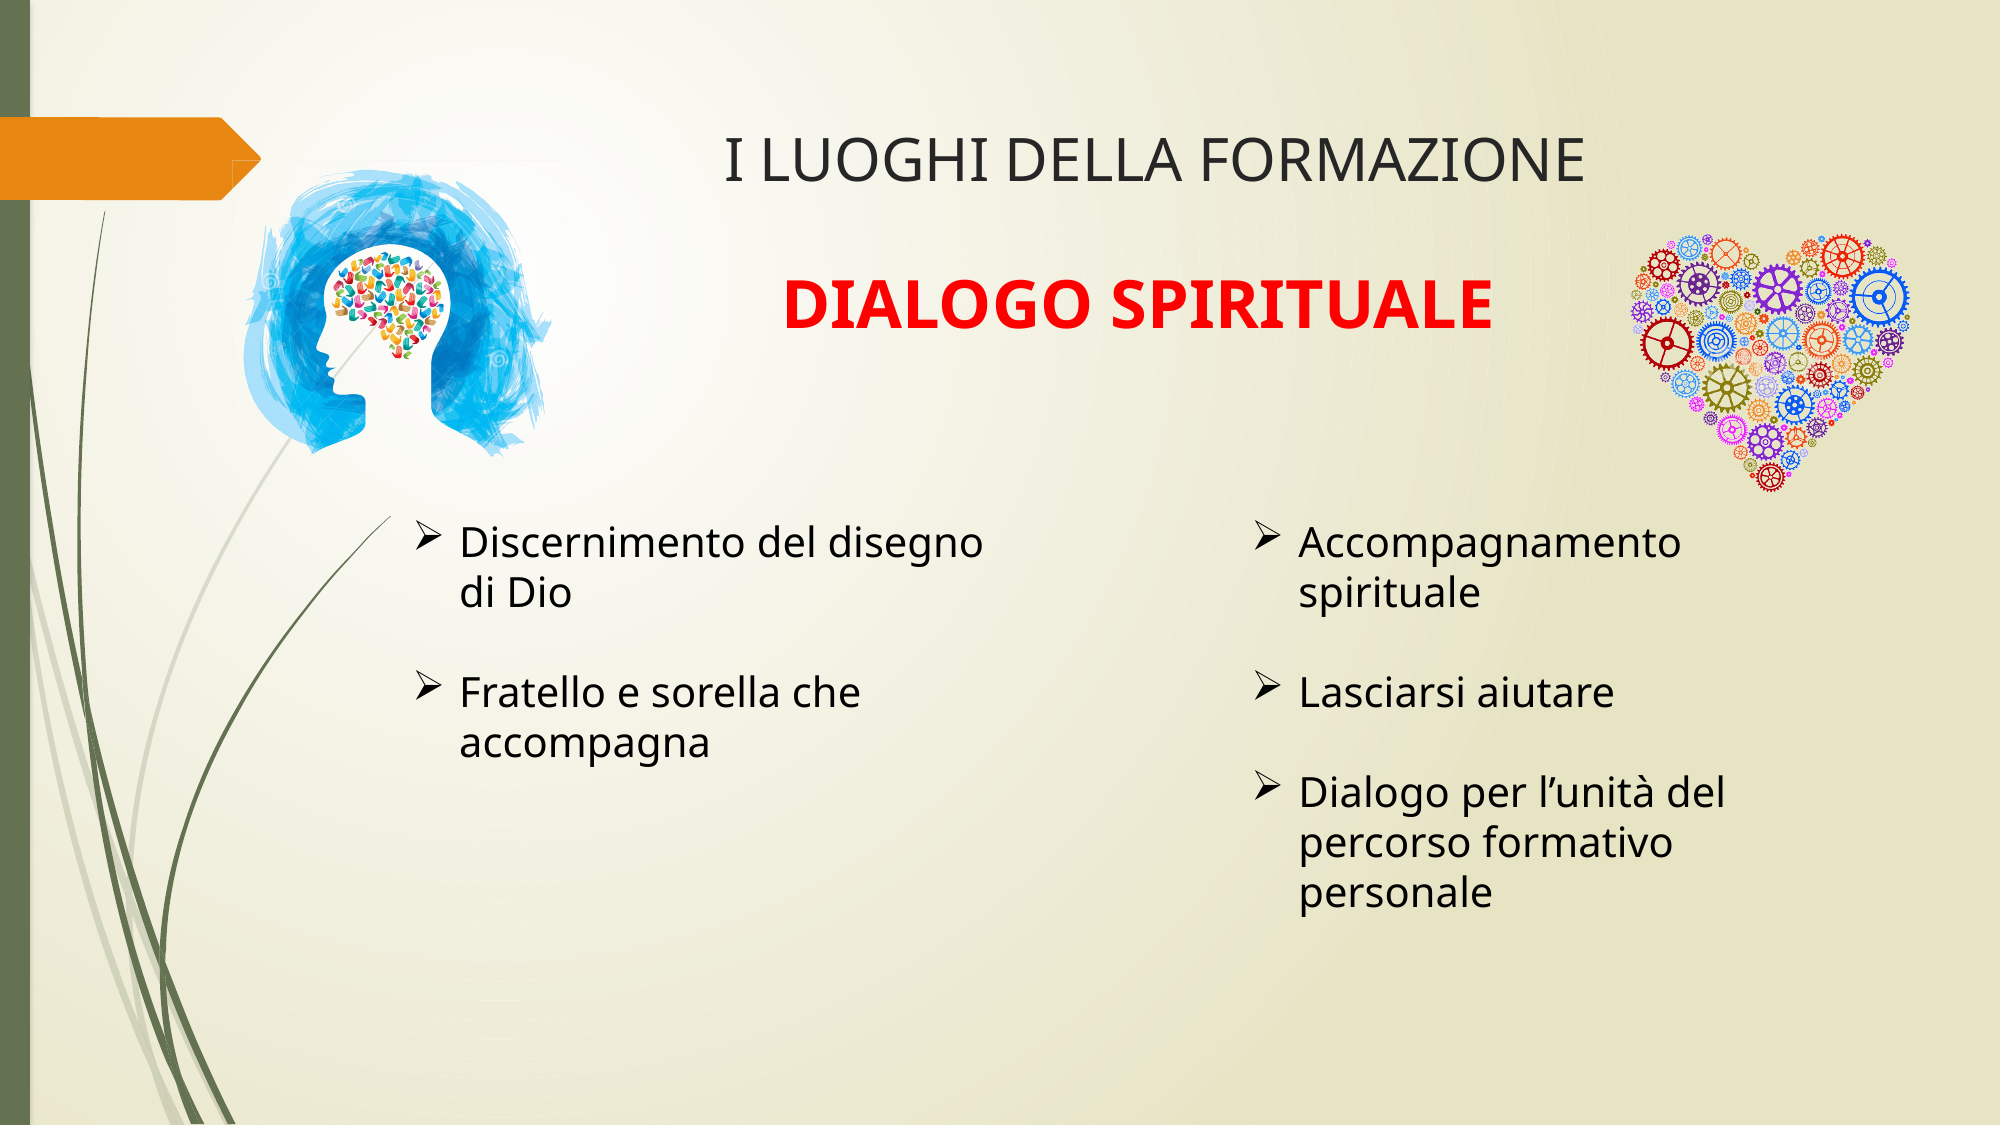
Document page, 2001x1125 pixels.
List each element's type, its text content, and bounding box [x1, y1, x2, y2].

picture [1624, 211, 1915, 502]
list DIALOGO SPIRITUALE [567, 254, 1619, 357]
title I LUOGHI DELLA FORMAZIONE [425, 102, 1888, 205]
text_box Discernimento del disegno di Dio Fratello e sorella che accompagna [397, 508, 1000, 1125]
picture [232, 159, 563, 482]
text_box Accompagnamento spirituale Lasciarsi aiutare Dialogo per l’unità del percorso formativo personale [1236, 507, 1794, 968]
